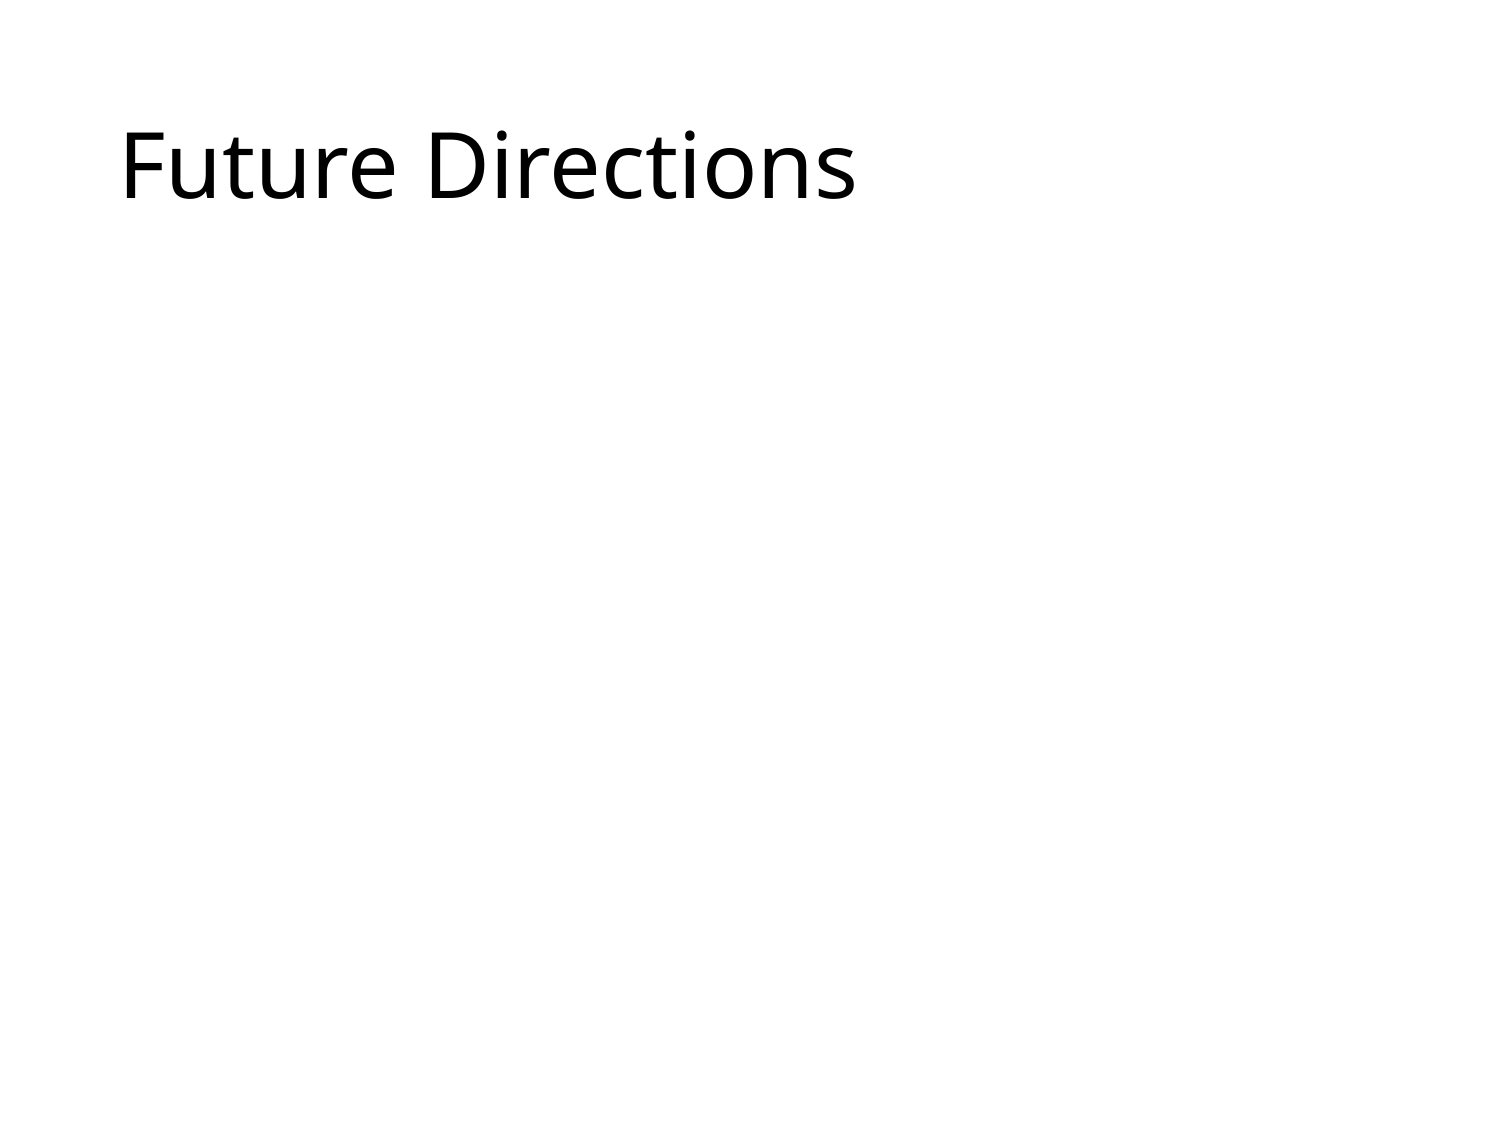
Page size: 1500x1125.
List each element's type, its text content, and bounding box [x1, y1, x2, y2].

title Future Directions [103, 59, 1397, 278]
